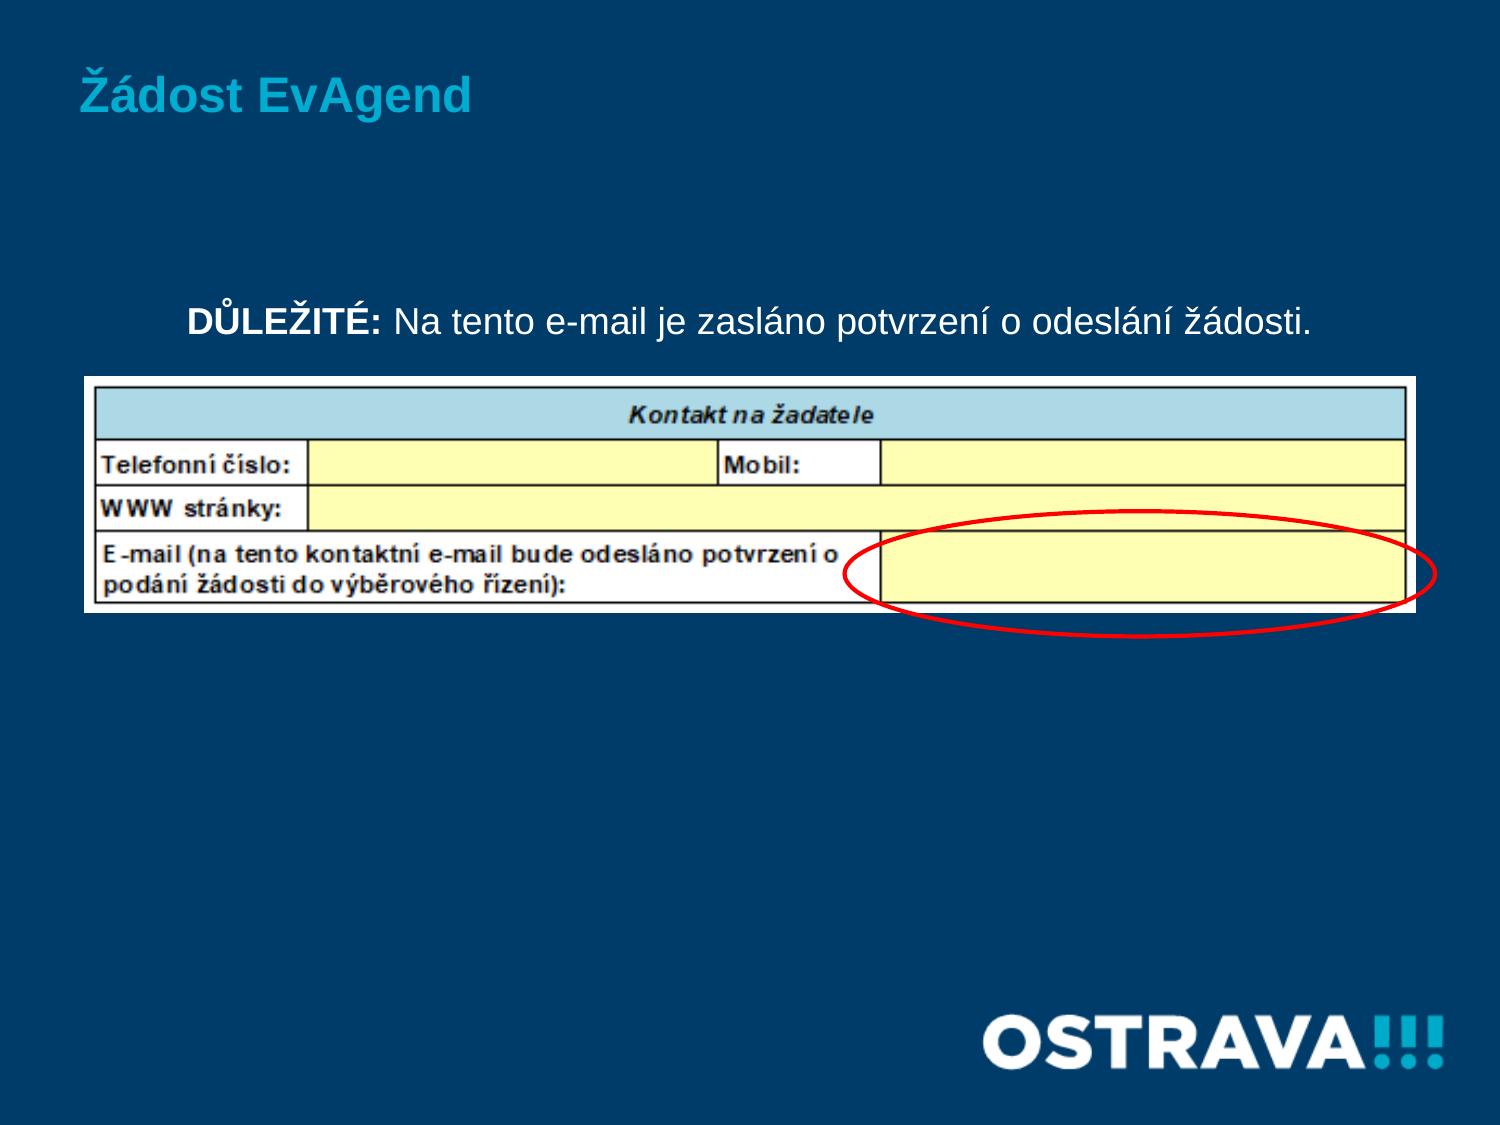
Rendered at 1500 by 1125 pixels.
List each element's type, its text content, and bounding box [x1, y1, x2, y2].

picture [0, 0, 1500, 1125]
text_box [1420, 551, 1438, 597]
text_box [945, 623, 1335, 639]
text_box DŮLEŽITÉ: Na tento e-mail je zasláno potvrzení o odeslání žádosti. [172, 289, 1328, 349]
text_box Žádost EvAgend [64, 54, 1436, 130]
